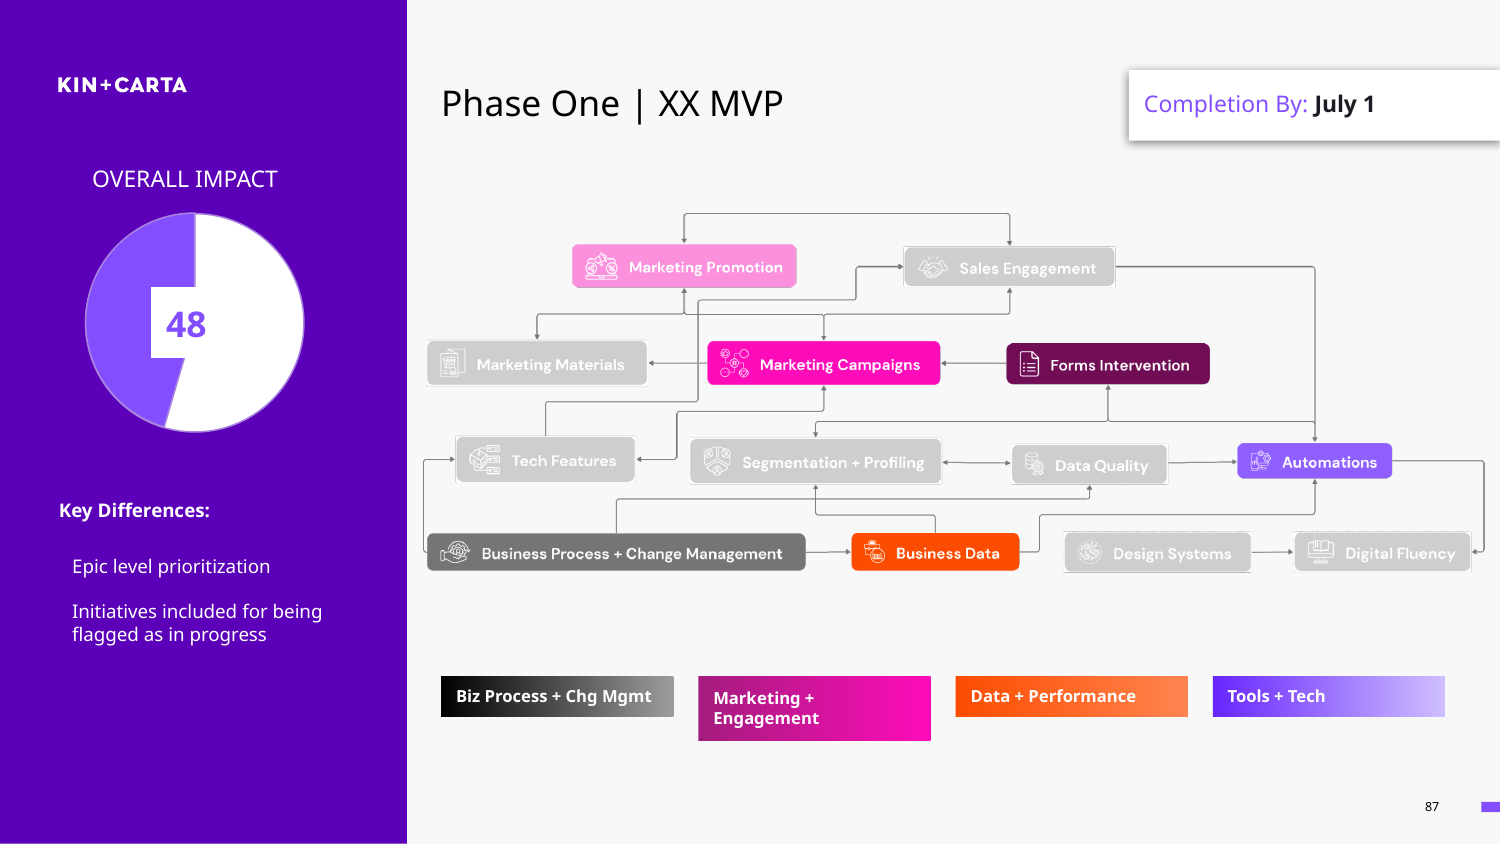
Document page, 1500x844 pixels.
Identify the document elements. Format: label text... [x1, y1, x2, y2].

text_box Key Differences: [43, 487, 355, 533]
text_box Biz Process + Chg Mgmt [441, 676, 674, 717]
text_box Tools + Tech [1212, 676, 1445, 717]
picture [407, 197, 1500, 589]
text_box [1128, 70, 1500, 75]
text_box Marketing + Engagement [698, 676, 931, 741]
text_box Completion By: July 1 [1128, 75, 1500, 131]
text_box Epic level prioritization Initiatives included for being flagged as in progress [57, 540, 354, 661]
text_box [85, 212, 305, 433]
text_box [1128, 131, 1500, 141]
text_box Data + Performance [955, 676, 1188, 717]
title Phase One | XX MVP [441, 70, 1006, 142]
text_box OVERALL IMPACT [77, 165, 325, 193]
